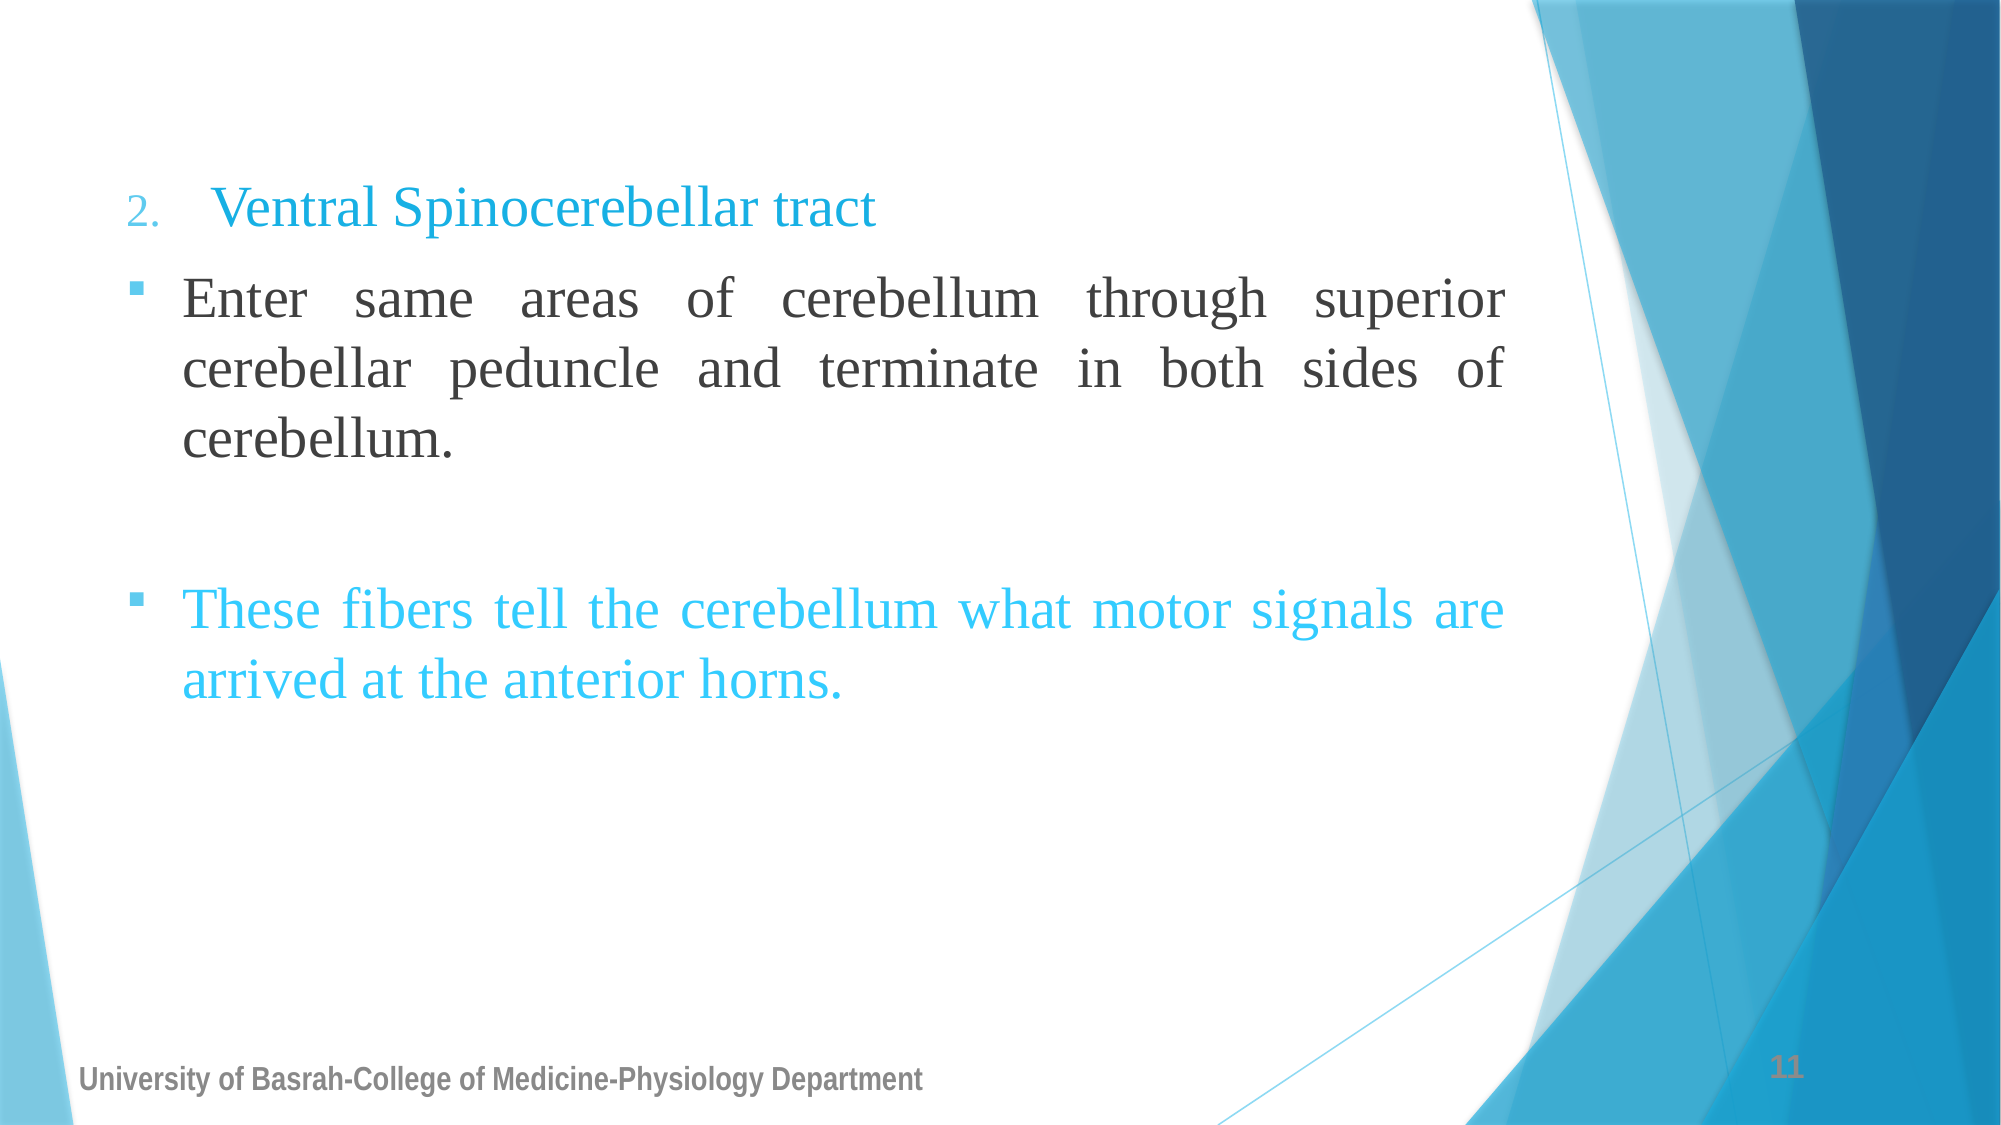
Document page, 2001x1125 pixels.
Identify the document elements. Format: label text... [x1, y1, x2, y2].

list Ventral Spinocerebellar tract Enter same areas of cerebellum through superior cerebellar peduncle and terminate in both sides of cerebellum. These fibers tell the cerebellum what motor signals are arrived at the anterior horns. [111, 160, 1522, 991]
text_box 11 [1460, 1035, 1820, 1096]
text_box University of Basrah-College of Medicine-Physiology Department [37, 1047, 966, 1107]
